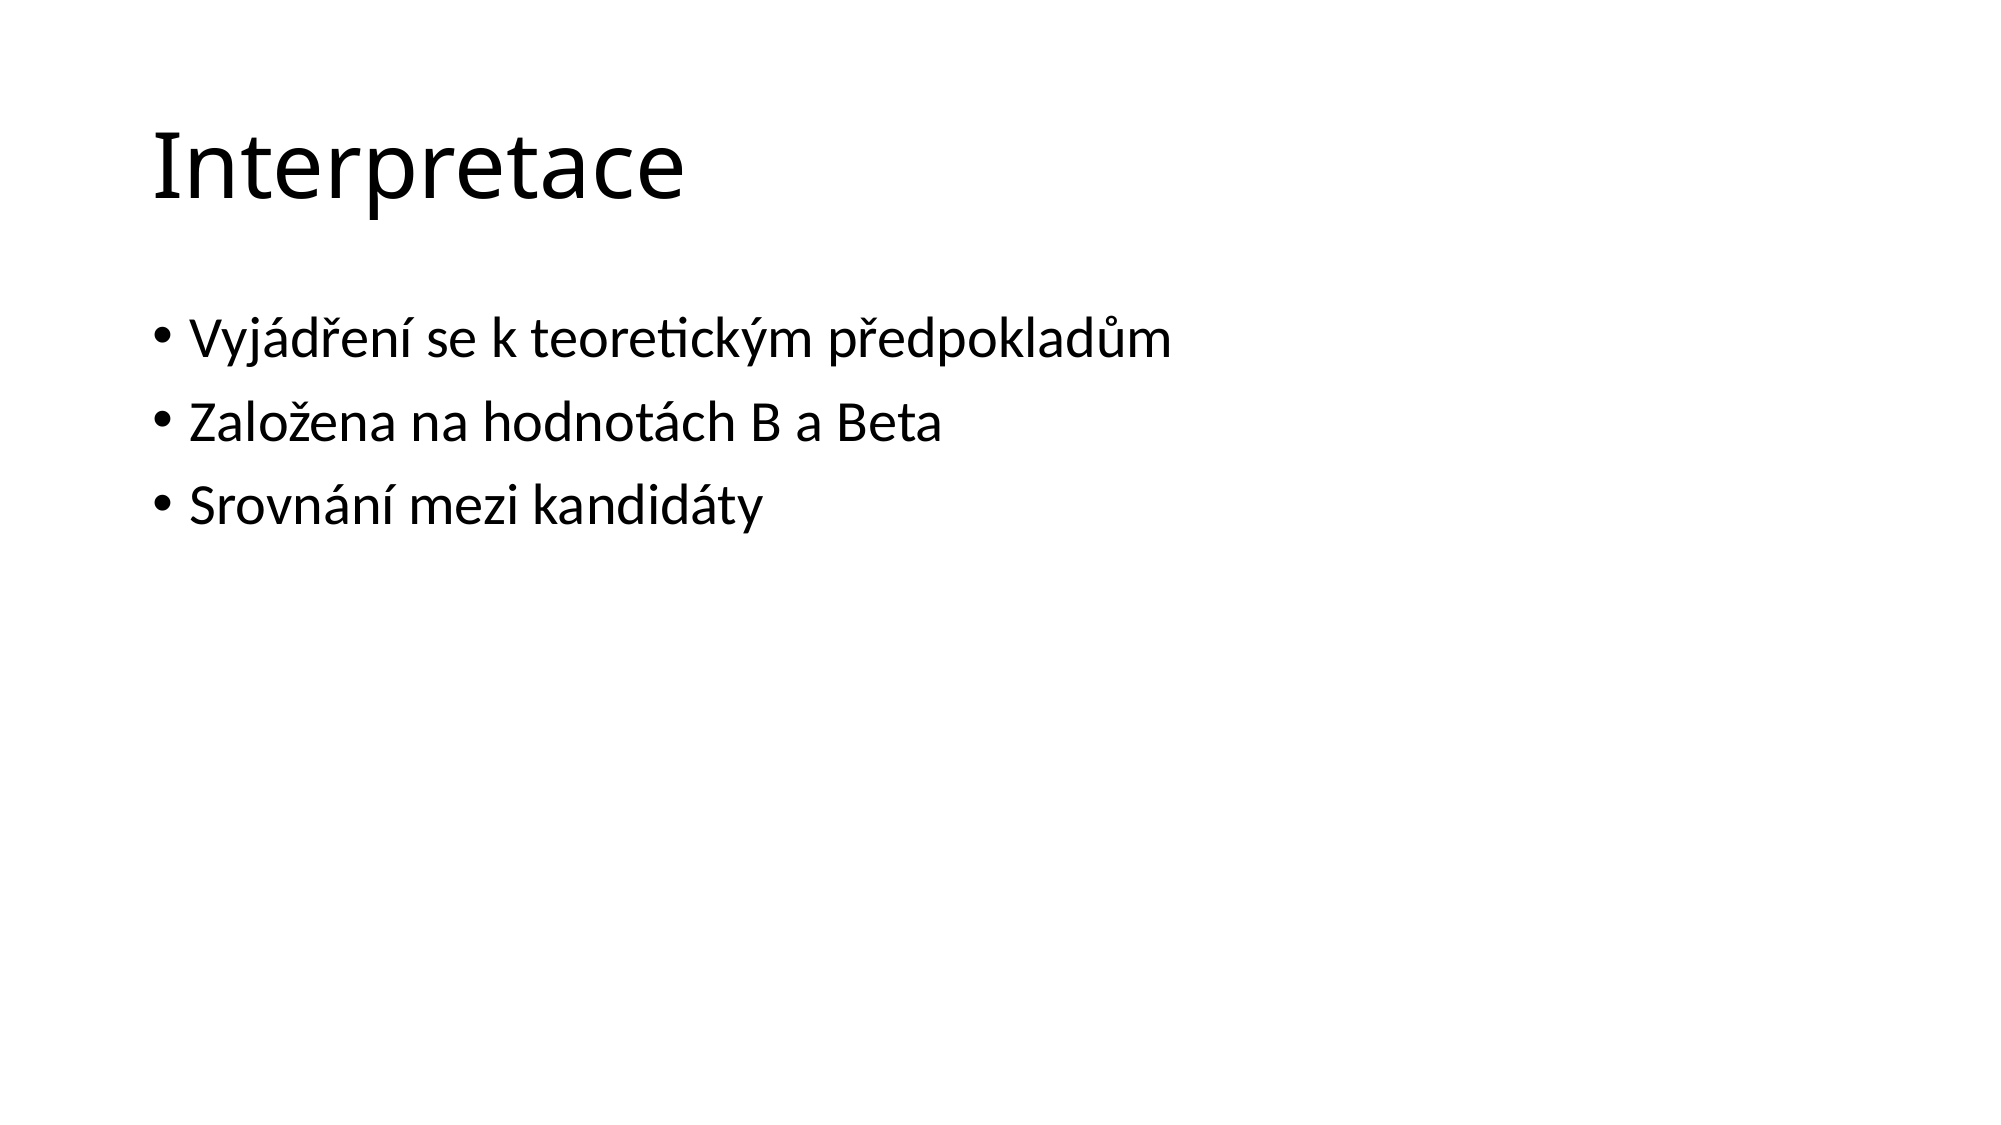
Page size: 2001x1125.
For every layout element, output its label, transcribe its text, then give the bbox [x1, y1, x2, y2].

title Interpretace [137, 59, 1863, 278]
list Vyjádření se k teoretickým předpokladům Založena na hodnotách B a Beta Srovnání mezi kandidáty [137, 299, 1863, 1014]
